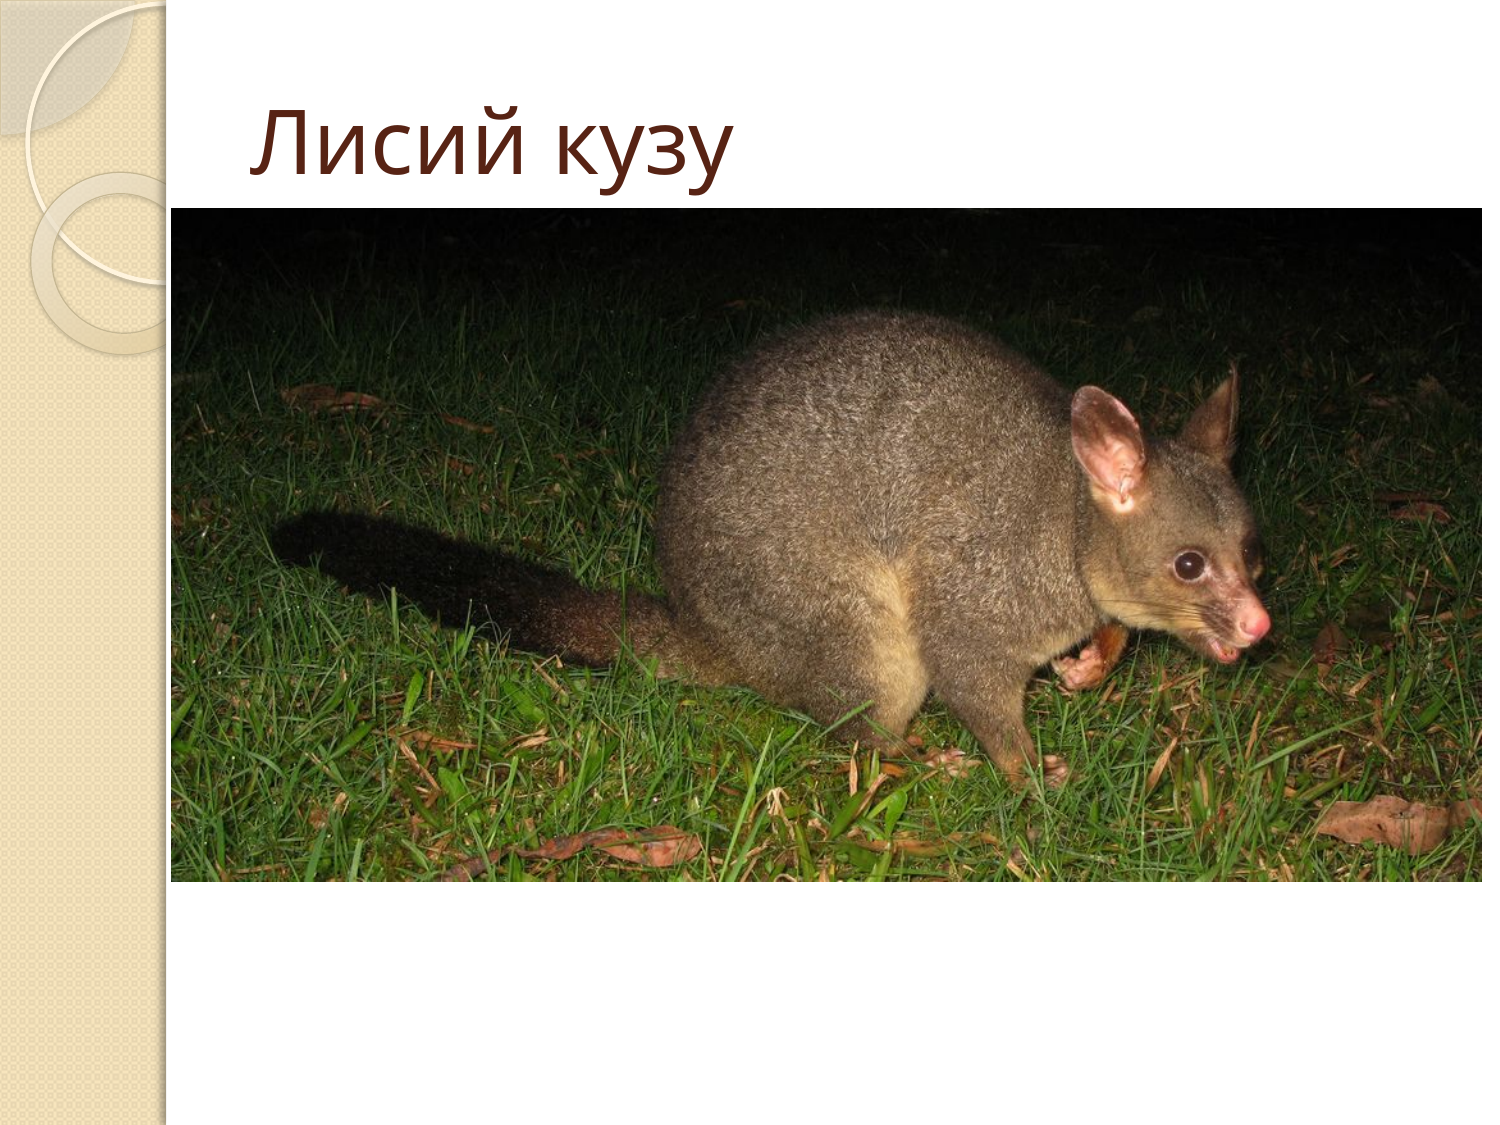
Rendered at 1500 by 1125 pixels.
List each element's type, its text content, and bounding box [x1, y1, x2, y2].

picture [170, 207, 1483, 882]
title Лисий кузу [235, 45, 1466, 205]
